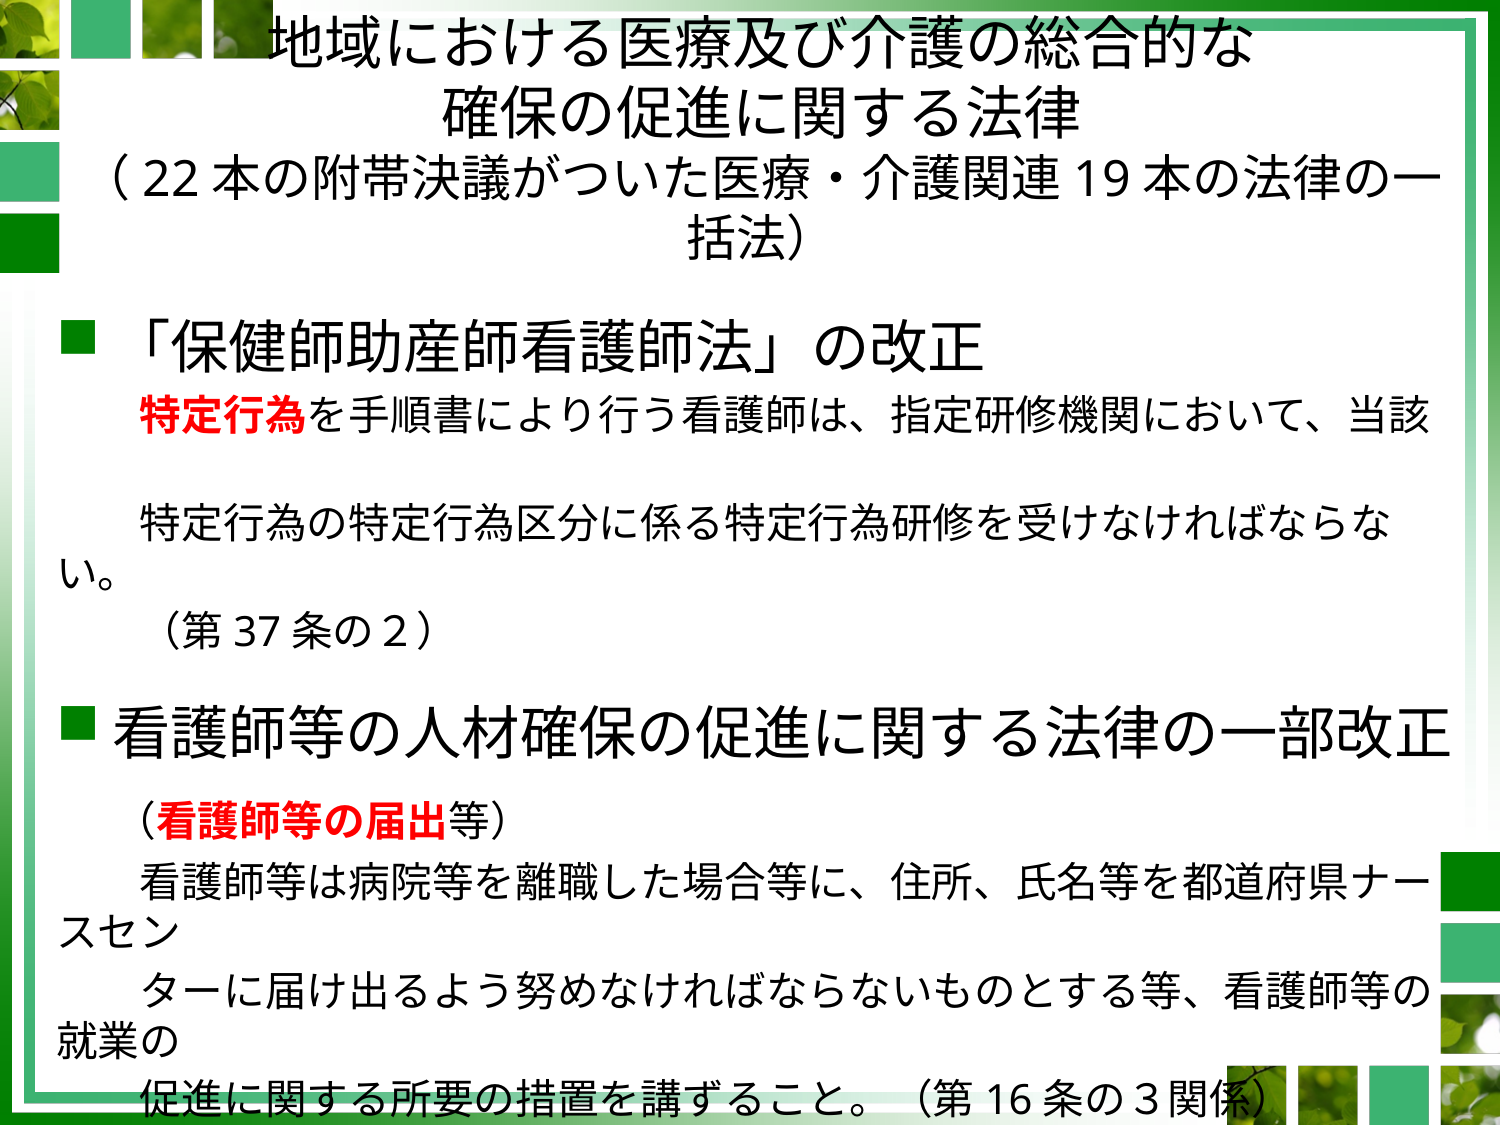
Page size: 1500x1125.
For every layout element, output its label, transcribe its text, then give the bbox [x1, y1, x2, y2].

list 「保健師助産師看護師法」の改正 特定行為を手順書により行う看護師は、指定研修機関において、当該 特定行為の特定行為区分に係る特定行為研修を受けなければならない。 （第37条の２） 看護師等の人材確保の促進に関する法律の一部改正 （看護師等の届出等） 看護師等は病院等を離職した場合等に、住所、氏名等を都道府県ナースセン ターに届け出るよう努めなければならないものとする等、看護師等の就業の 促進に関する所要の措置を講ずること。（第16条の３関係） ＊ 上記改正法律の施行日は平成27年10月1日 [41, 302, 1471, 1059]
title 地域における医療及び介護の総合的な 確保の促進に関する法律 （22本の附帯決議がついた医療・介護関連19本の法律の一括法） [53, 30, 1471, 242]
picture [0, 0, 1500, 1125]
